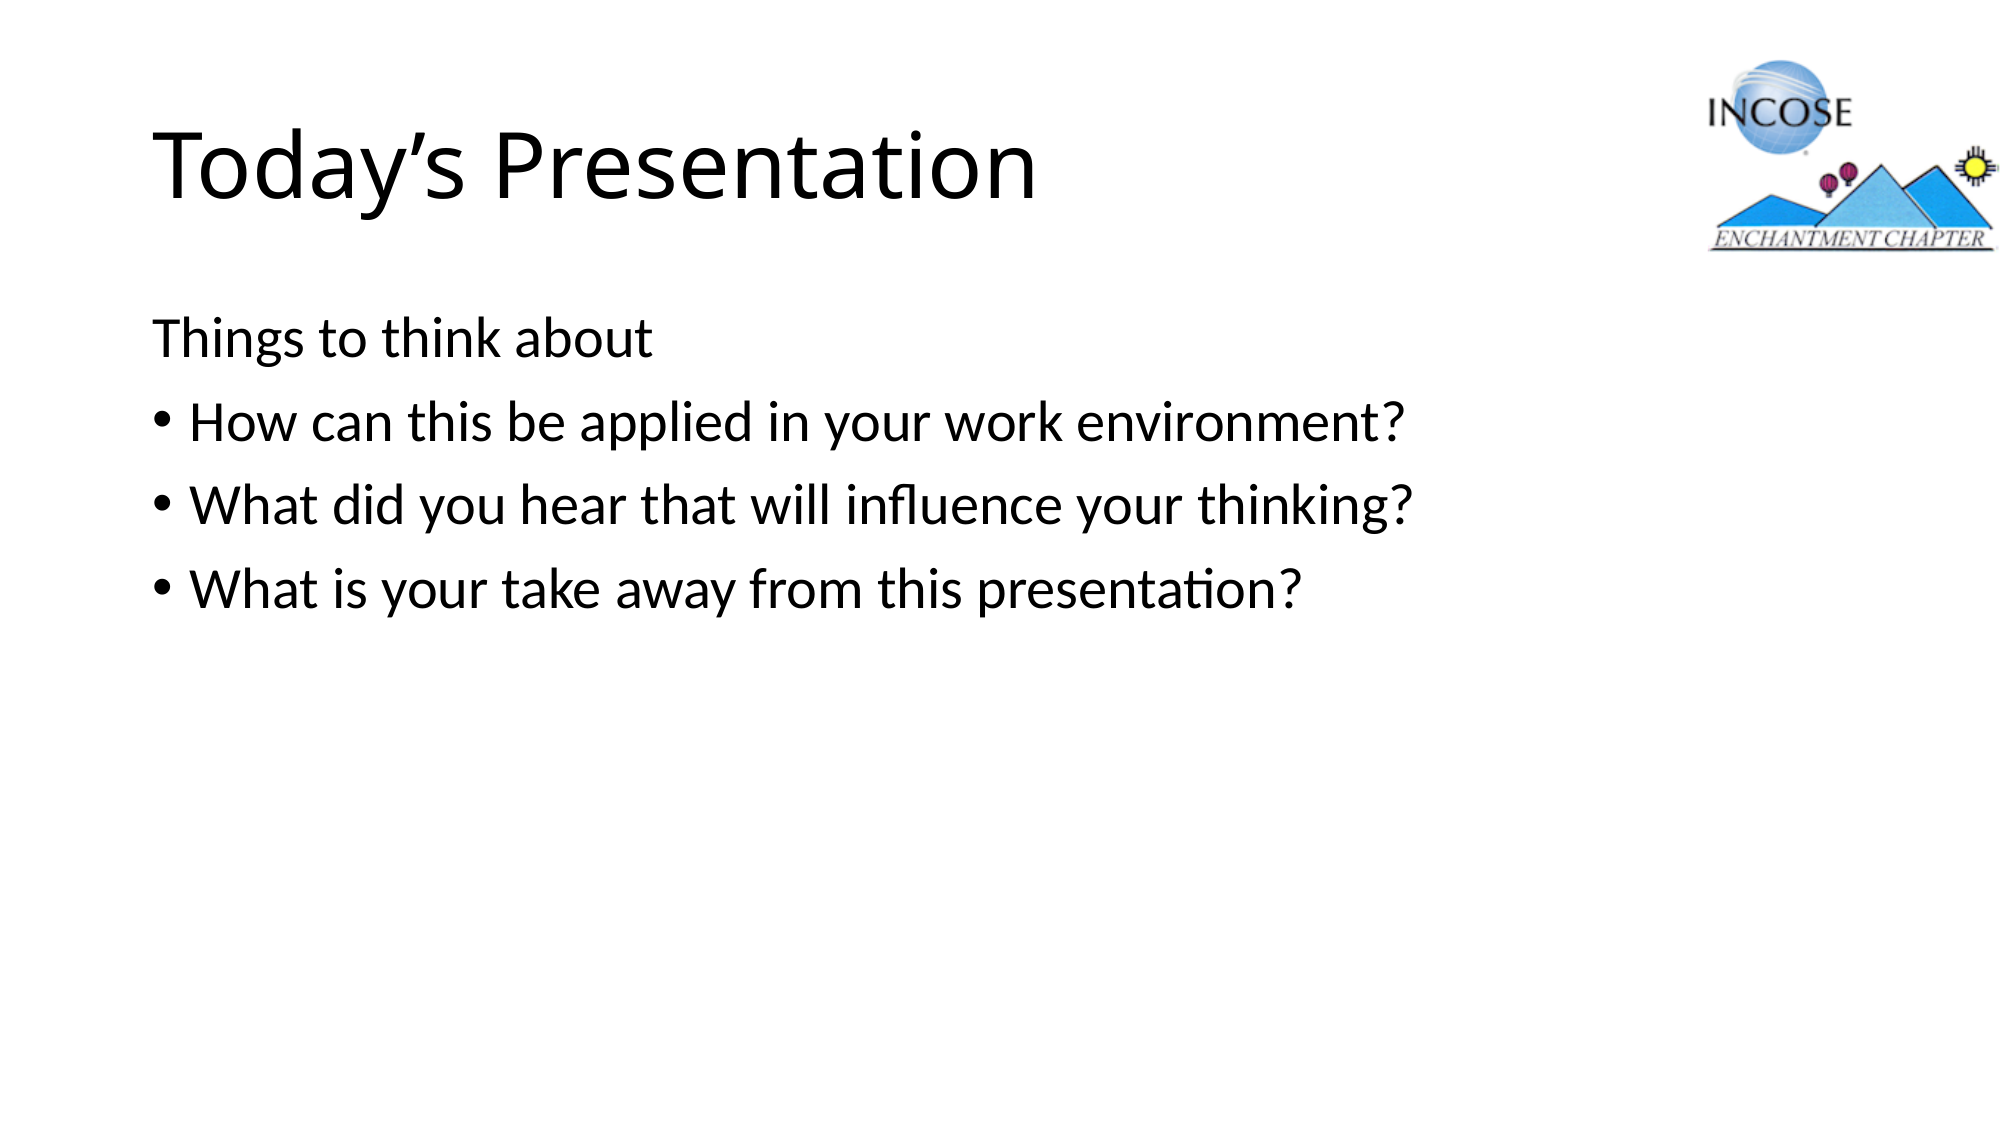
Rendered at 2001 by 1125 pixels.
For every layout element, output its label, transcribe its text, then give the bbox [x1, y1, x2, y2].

list Things to think about How can this be applied in your work environment? What did you hear that will influence your thinking? What is your take away from this presentation? [137, 299, 1863, 1014]
title Today’s Presentation [137, 59, 1863, 278]
picture [1707, 59, 2000, 254]
